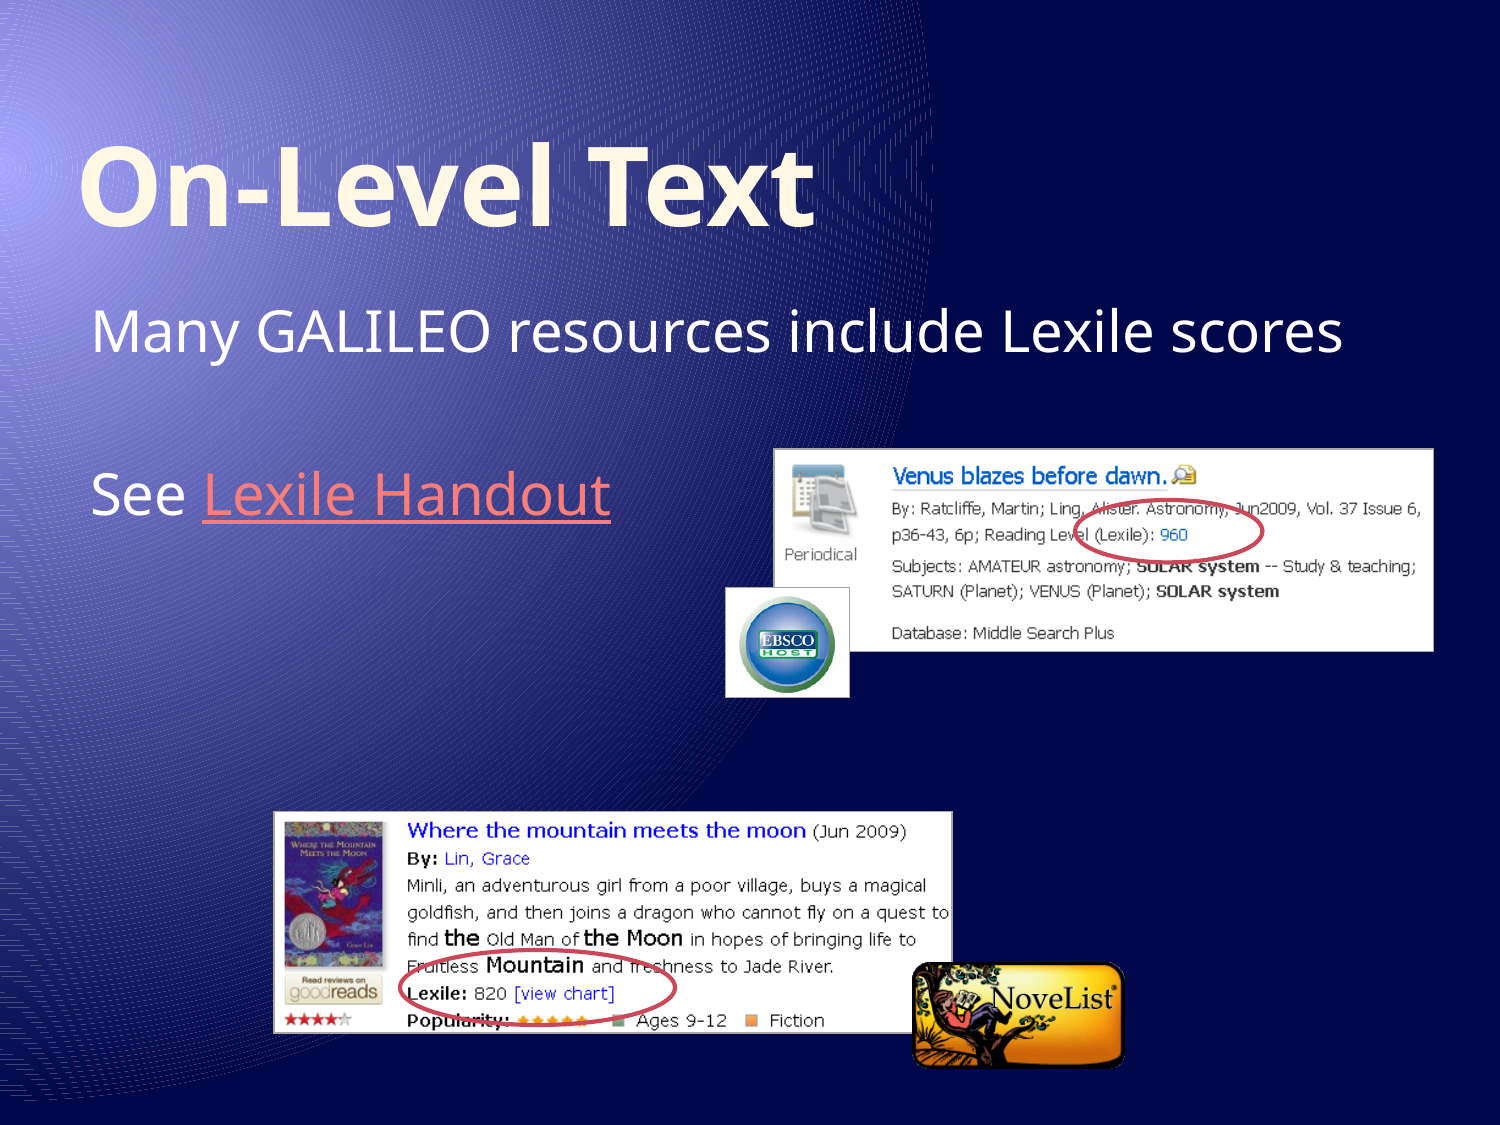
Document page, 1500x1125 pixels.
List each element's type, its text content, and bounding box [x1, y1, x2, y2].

picture [274, 812, 1126, 1069]
picture [724, 449, 1434, 699]
title On-Level Text [75, 0, 1425, 250]
list Many GALILEO resources include Lexile scores See Lexile Handout [75, 287, 1375, 613]
